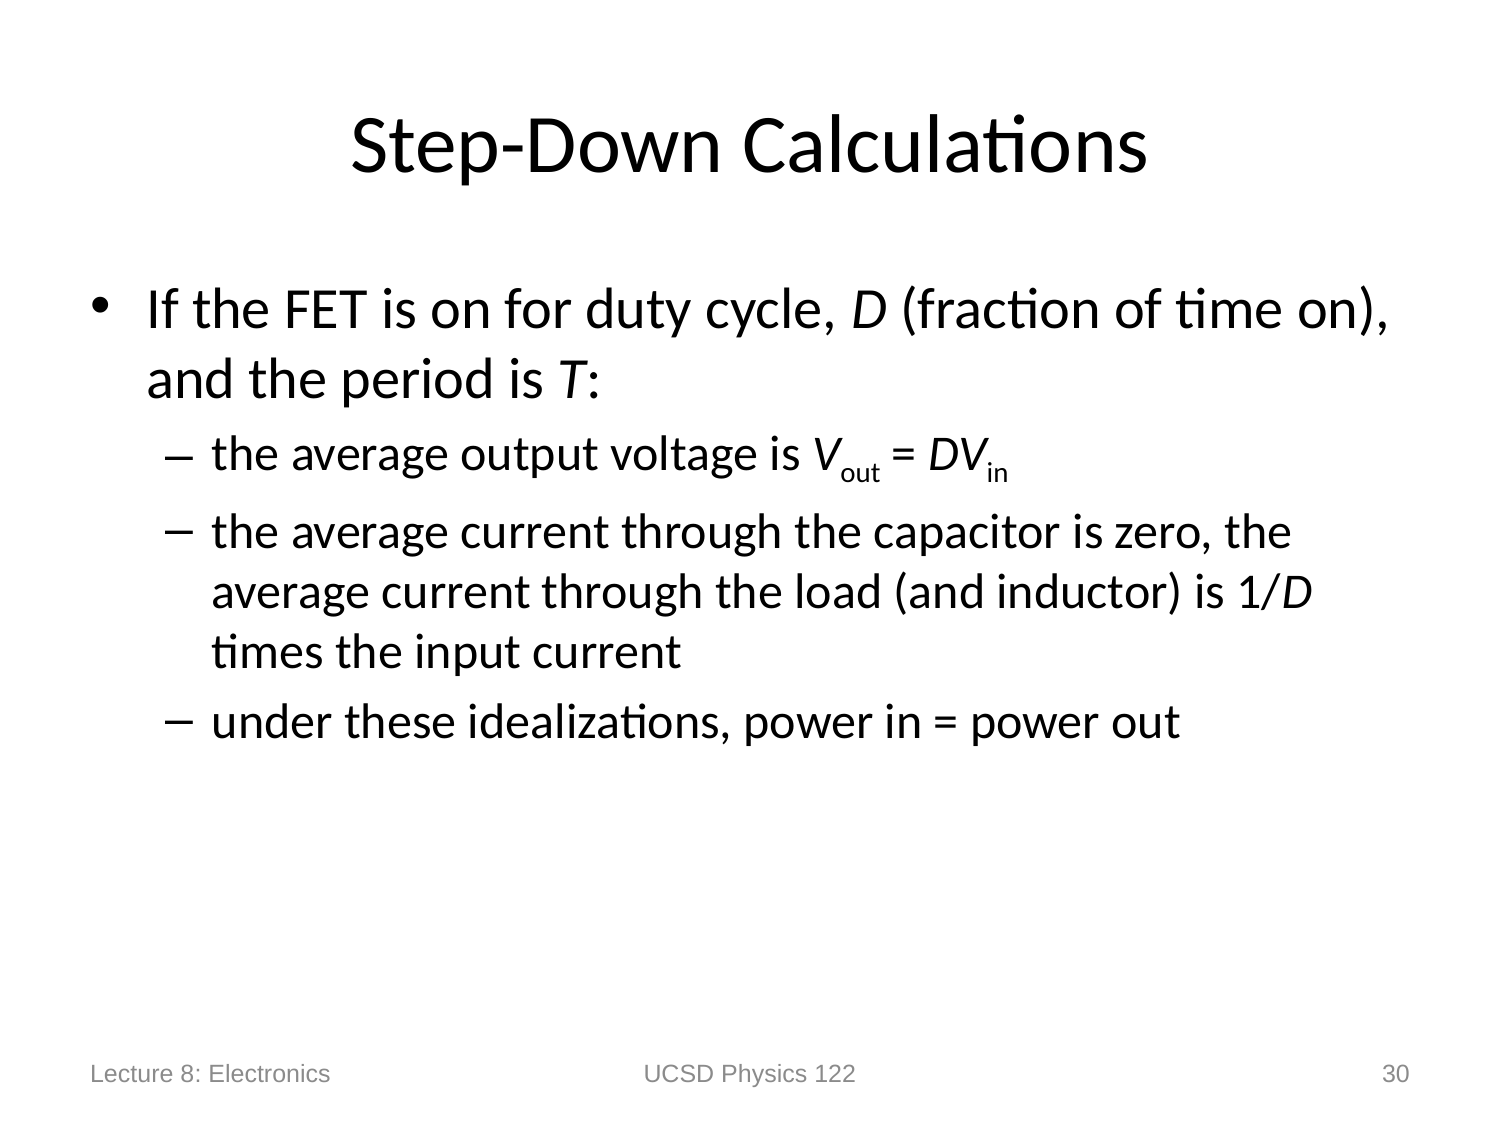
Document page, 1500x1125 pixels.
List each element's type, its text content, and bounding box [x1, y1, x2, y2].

slide_number 30 [1074, 1042, 1425, 1103]
list If the FET is on for duty cycle, D (fraction of time on), and the period is T: the average output voltage is Vout = DVin the average current through the capacitor is zero, the average current through the load (and inductor) is 1/D times the input current under these idealizations, power in = power out [75, 262, 1425, 1005]
footer UCSD Physics 122 [512, 1042, 988, 1103]
slide_number Lecture 8: Electronics [75, 1042, 425, 1103]
title Step-Down Calculations [75, 45, 1425, 233]
